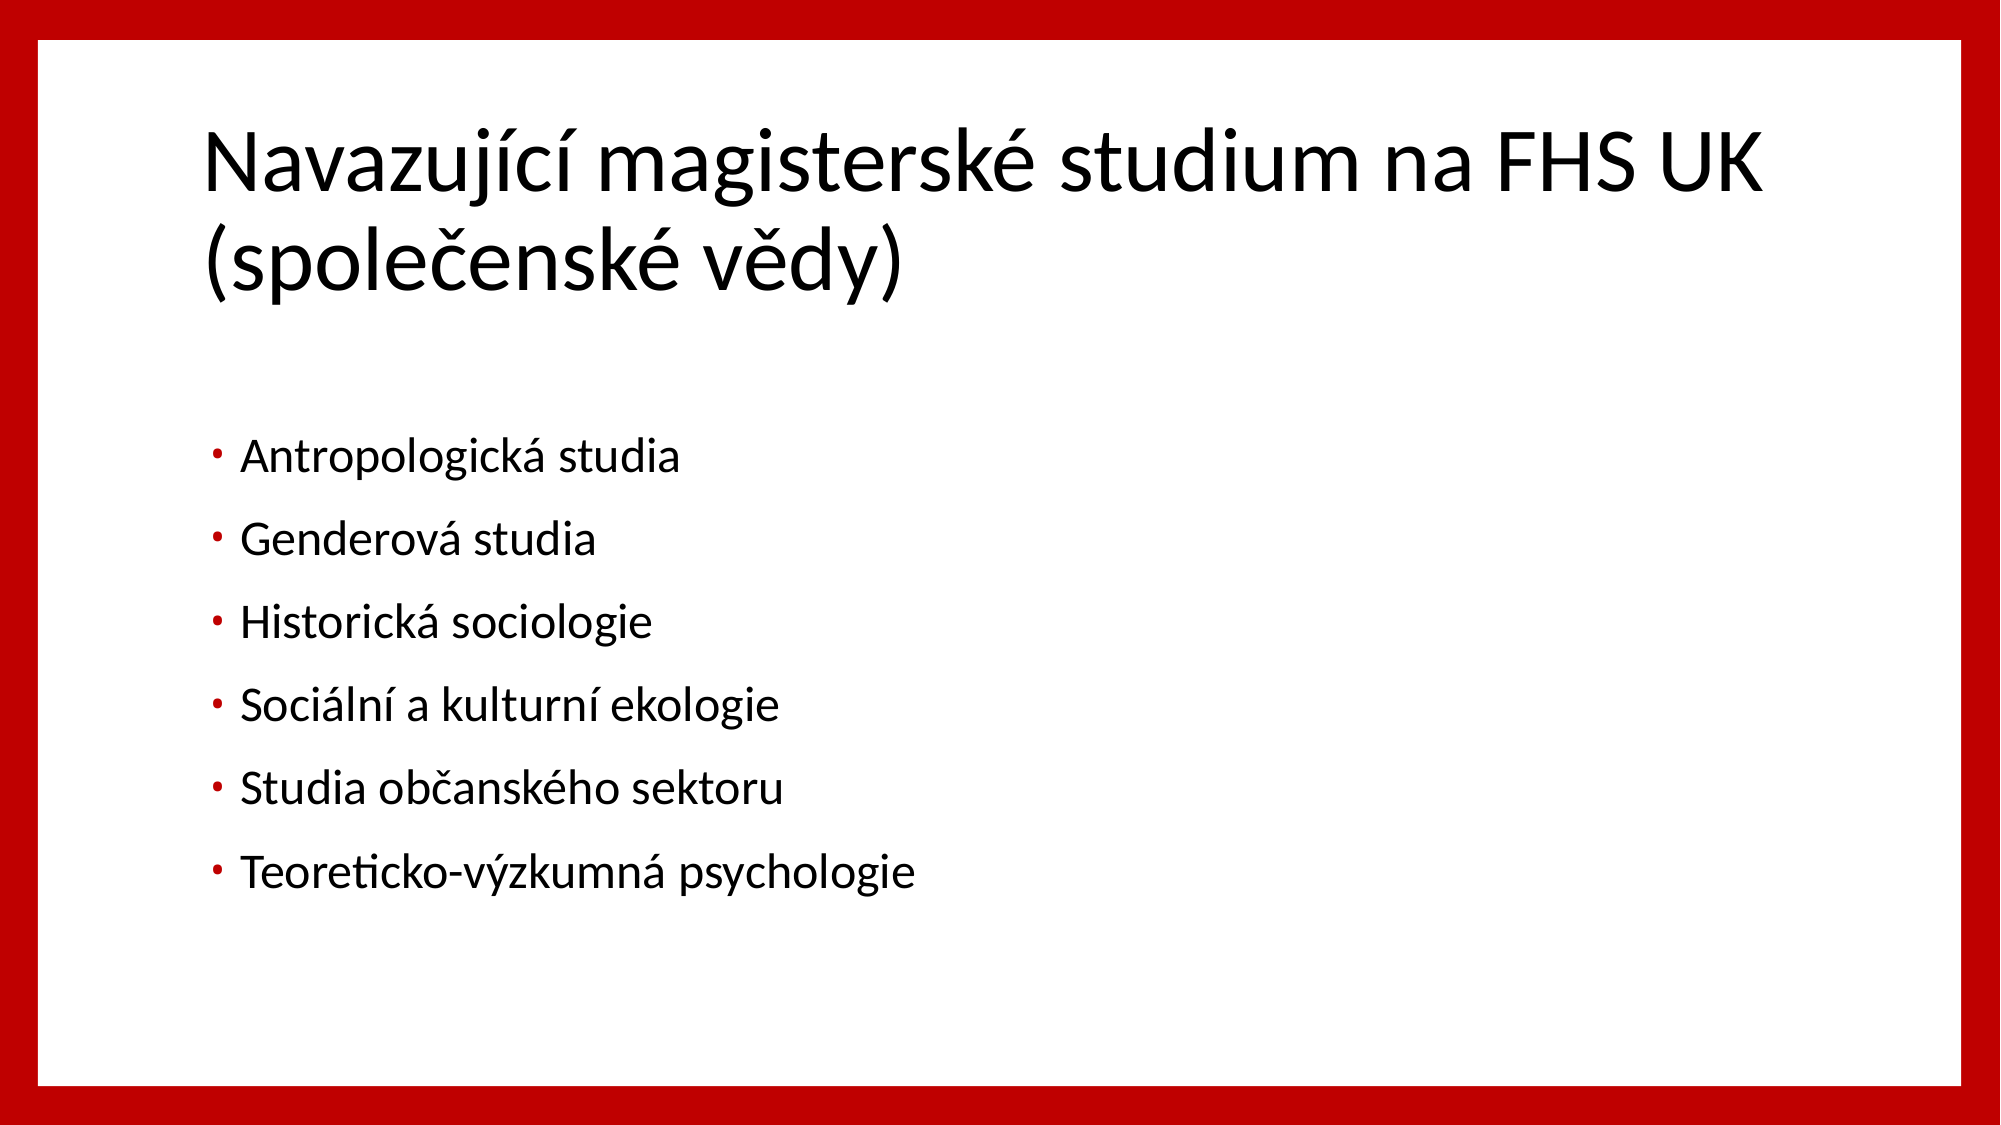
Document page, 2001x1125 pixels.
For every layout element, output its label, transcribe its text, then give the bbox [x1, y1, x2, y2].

title Navazující magisterské studium na FHS UK (společenské vědy) [187, 99, 1808, 323]
list Antropologická studia Genderová studia Historická sociologie Sociální a kulturní ekologie Studia občanského sektoru Teoreticko-výzkumná psychologie [187, 337, 1807, 1000]
